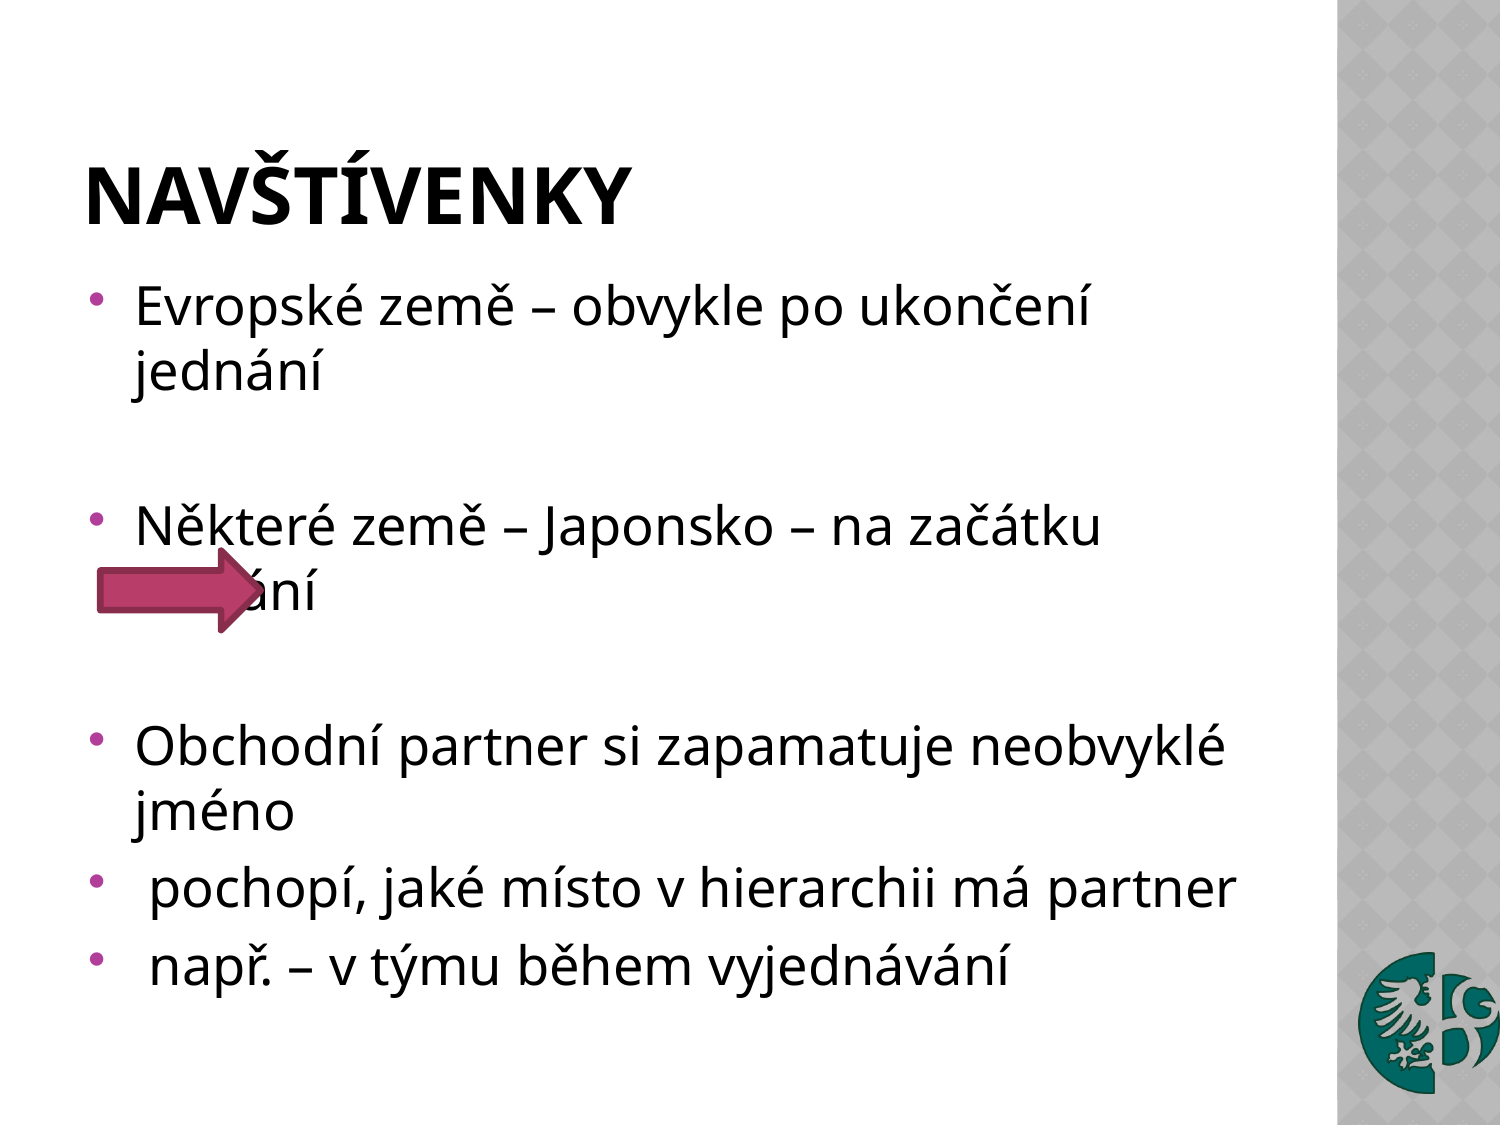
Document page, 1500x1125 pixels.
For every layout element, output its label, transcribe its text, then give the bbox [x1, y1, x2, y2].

list Evropské země – obvykle po ukončení jednání Některé země – Japonsko – na začátku setkání Obchodní partner si zapamatuje neobvyklé jméno pochopí, jaké místo v hierarchii má partner např. – v týmu během vyjednávání [74, 263, 1263, 1060]
title Navštívenky [75, 52, 1263, 241]
text_box [96, 547, 265, 634]
picture [1357, 951, 1500, 1095]
